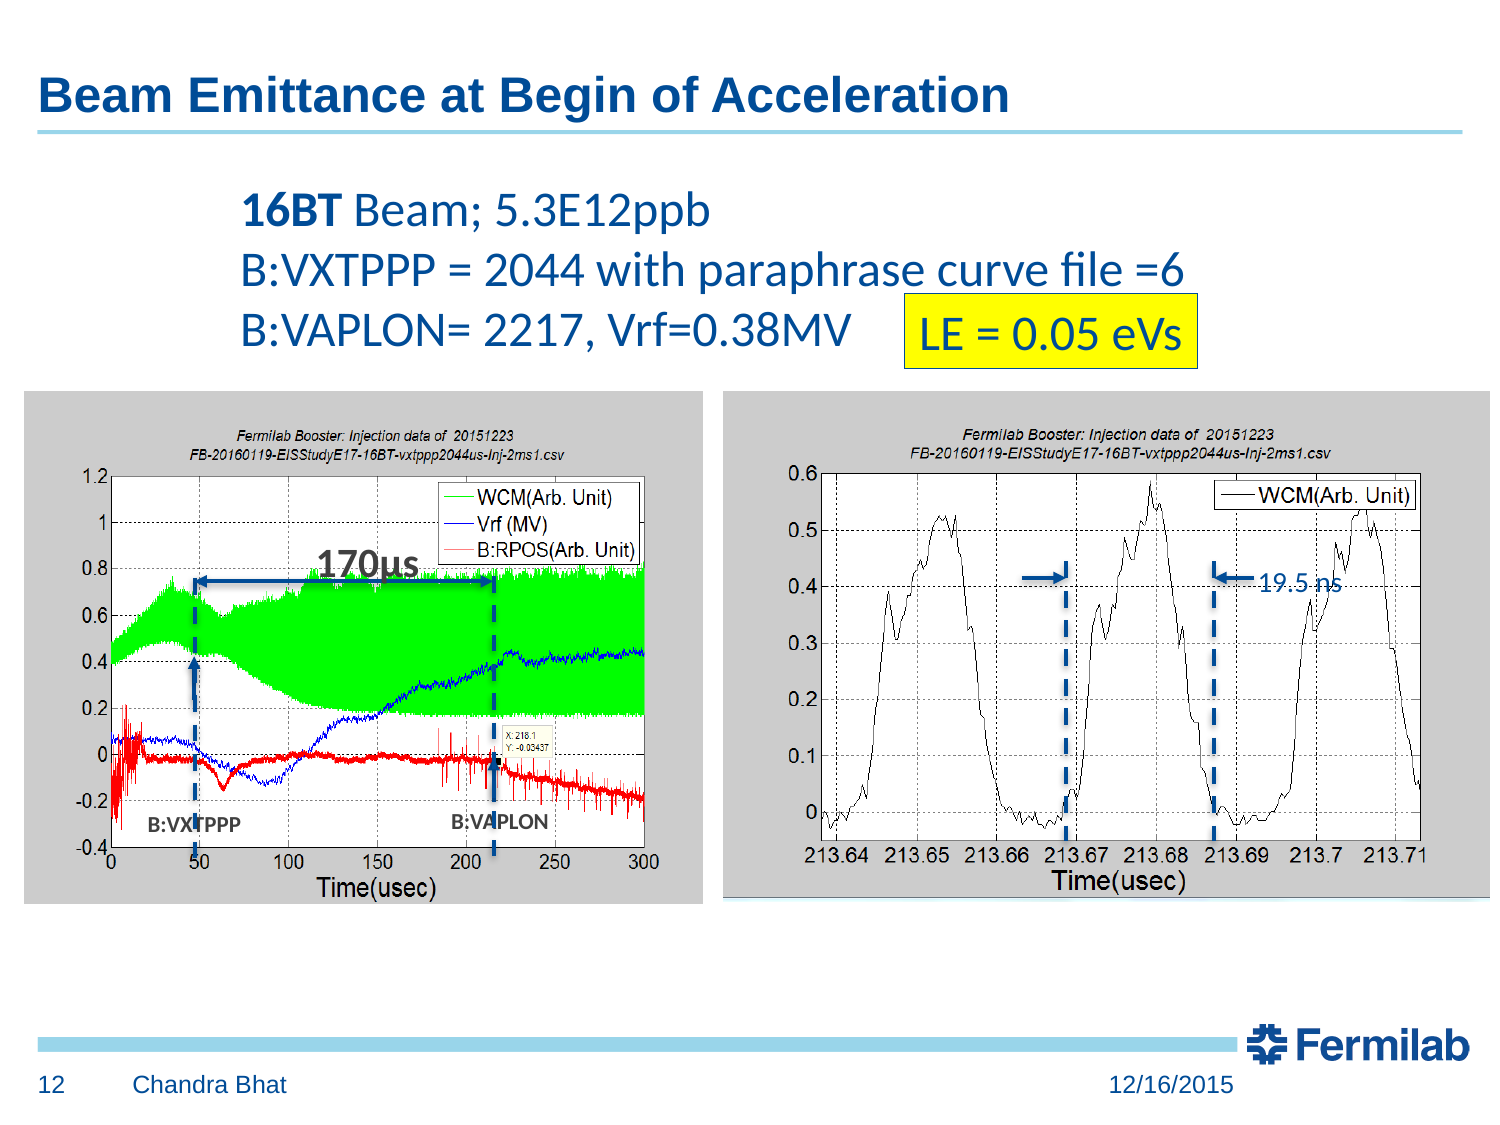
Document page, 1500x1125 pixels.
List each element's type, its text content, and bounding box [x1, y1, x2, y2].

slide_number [1058, 1068, 1235, 1109]
title Beam Emittance at Begin of Acceleration [37, 17, 1463, 123]
text_box LE = 0.05 eVs [904, 293, 1198, 369]
footer Chandra Bhat [132, 1068, 1014, 1109]
slide_number 12 [37, 1068, 111, 1109]
picture [0, 0, 1500, 1125]
text_box 16BT Beam; 5.3E12ppb B:VXTPPP = 2044 with paraphrase curve file =6 B:VAPLON= 2217, Vrf=0.38MV [225, 169, 1201, 424]
